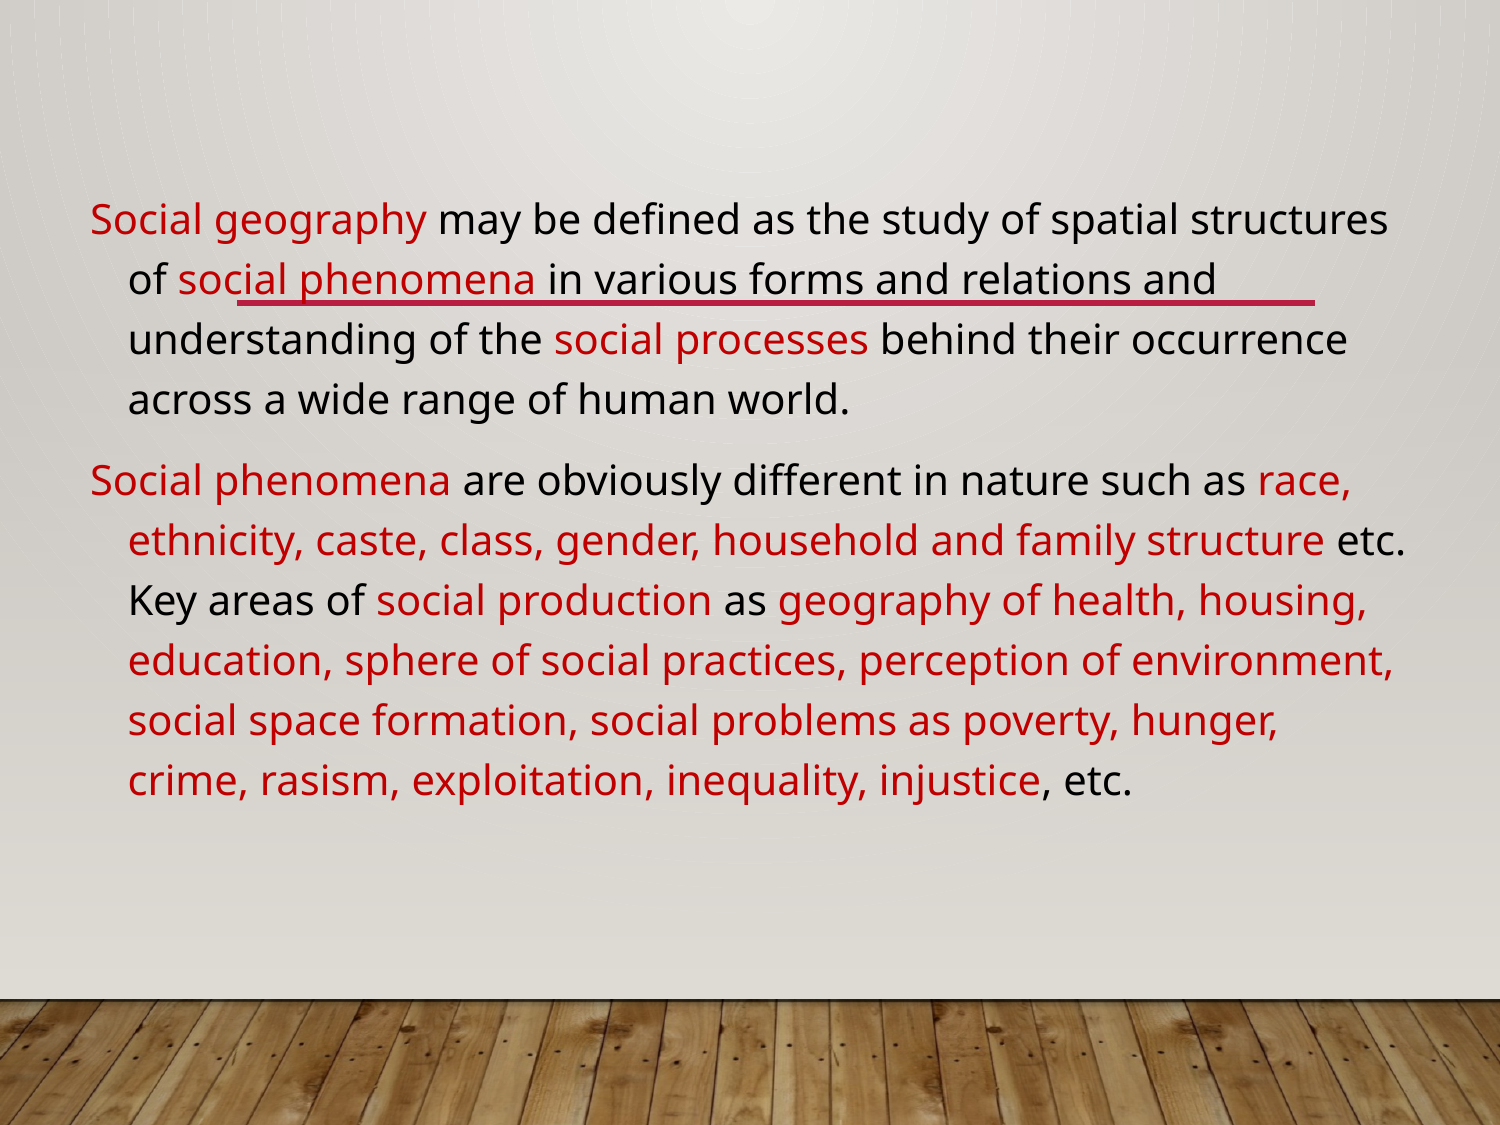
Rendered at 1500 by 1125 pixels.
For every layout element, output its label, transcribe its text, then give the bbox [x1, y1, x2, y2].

list Social geography may be defined as the study of spatial structures of social phenomena in various forms and relations and understanding of the social processes behind their occurrence across a wide range of human world. Social phenomena are obviously different in nature such as race, ethnicity, caste, class, gender, household and family structure etc. Key areas of social production as geography of health, housing, education, sphere of social practices, perception of environment, social space formation, social problems as poverty, hunger, crime, rasism, exploitation, inequality, injustice, etc. [75, 174, 1425, 1038]
picture [0, 999, 1500, 1125]
